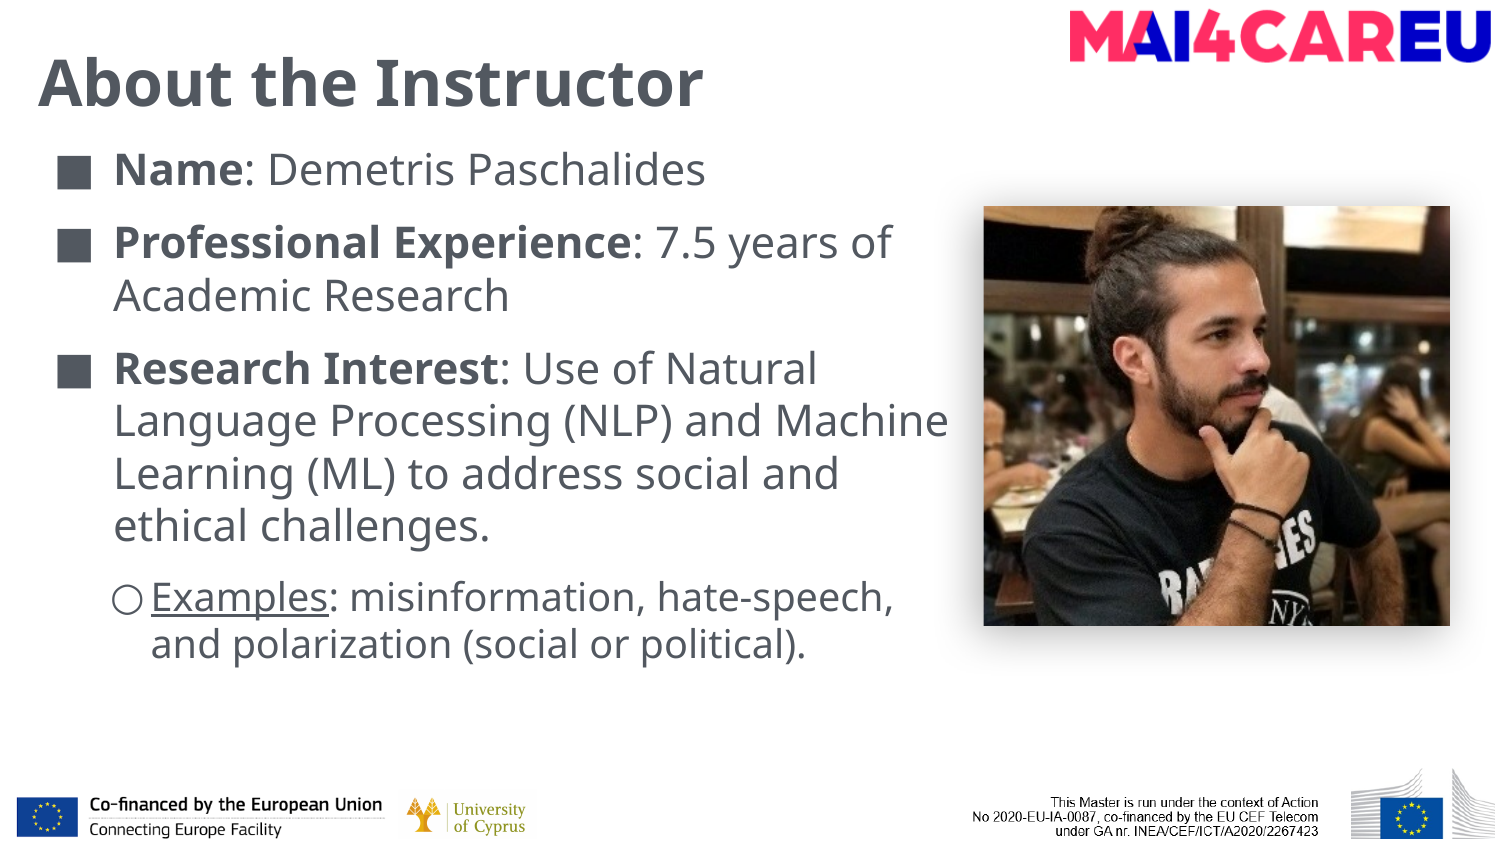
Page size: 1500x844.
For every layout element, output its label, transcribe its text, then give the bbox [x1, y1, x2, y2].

picture [970, 765, 1500, 839]
title About the Instructor [28, 32, 1459, 106]
picture [11, 784, 394, 844]
picture [1069, 0, 1497, 71]
picture [398, 789, 537, 839]
list Name: Demetris Paschalides Professional Experience: 7.5 years of Academic Research Research Interest: Use of Natural Language Processing (NLP) and Machine Learning (ML) to address social and ethical challenges. Examples: misinformation, hate-speech, and polarization (social or political). [28, 131, 961, 767]
picture [983, 206, 1451, 627]
